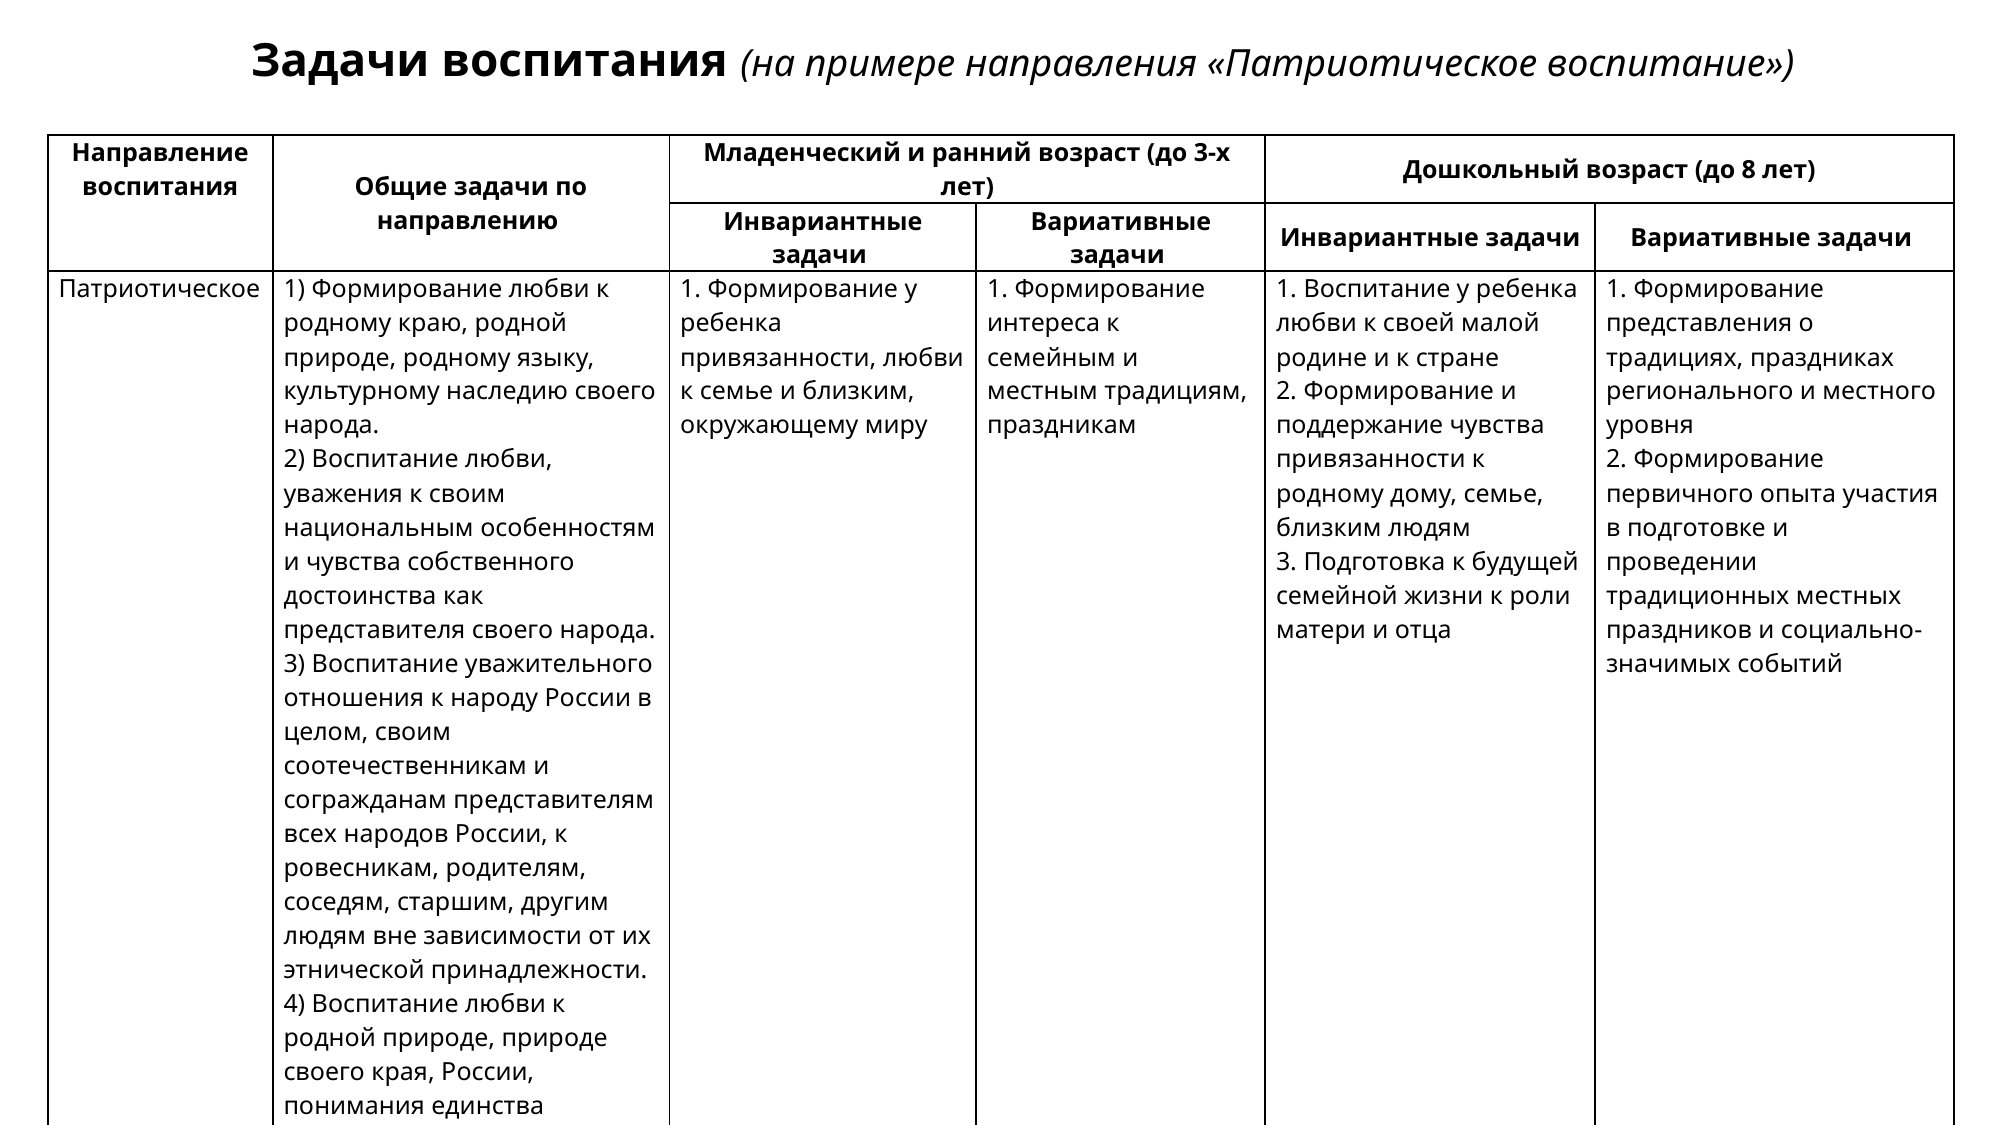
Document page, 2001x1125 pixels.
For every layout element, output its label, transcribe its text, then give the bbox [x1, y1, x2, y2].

table_cell Патриотическое [49, 272, 272, 1125]
table_header Направление воспитания [49, 136, 272, 270]
table_cell Инвариантные задачи [670, 204, 975, 270]
table_cell 1. Формирование представления о традициях, праздниках регионального и местного уровня 2. Формирование первичного опыта участия в подготовке и проведении традиционных местных праздников и социально-значимых событий [1596, 272, 1953, 1125]
table_cell 1. Формирование интереса к семейным и местным традициям, праздникам [977, 272, 1264, 1125]
text_box Задачи воспитания (на примере направления «Патриотическое воспитание») [115, 19, 1893, 94]
table_header Младенческий и ранний возраст (до 3-х лет) [670, 136, 1264, 202]
table_cell 1) Формирование любви к родному краю, родной природе, родному языку, культурному наследию своего народа. 2) Воспитание любви, уважения к своим национальным особенностям и чувства собственного достоинства как представителя своего народа. 3) Воспитание уважительного отношения к народу России в целом, своим соотечественникам и согражданам представителям всех народов России, к ровесникам, родителям, соседям, старшим, другим людям вне зависимости от их этнической принадлежности. 4) Воспитание любви к родной природе, природе своего края, России, понимания единства природы и людей и бережного ответственного отношения к родной природе [274, 272, 669, 1125]
table_header Общие задачи по направлению [274, 136, 669, 270]
table_cell Вариативные задачи [977, 204, 1264, 270]
table_cell 1. Формирование у ребенка привязанности, любви к семье и близким, окружающему миру [670, 272, 975, 1125]
table_header Дошкольный возраст (до 8 лет) [1266, 136, 1953, 202]
table_cell Вариативные задачи [1596, 204, 1953, 270]
table_cell Инвариантные задачи [1266, 204, 1594, 270]
table_cell 1. Воспитание у ребенка любви к своей малой родине и к стране 2. Формирование и поддержание чувства привязанности к родному дому, семье, близким людям 3. Подготовка к будущей семейной жизни к роли матери и отца [1266, 272, 1594, 1125]
